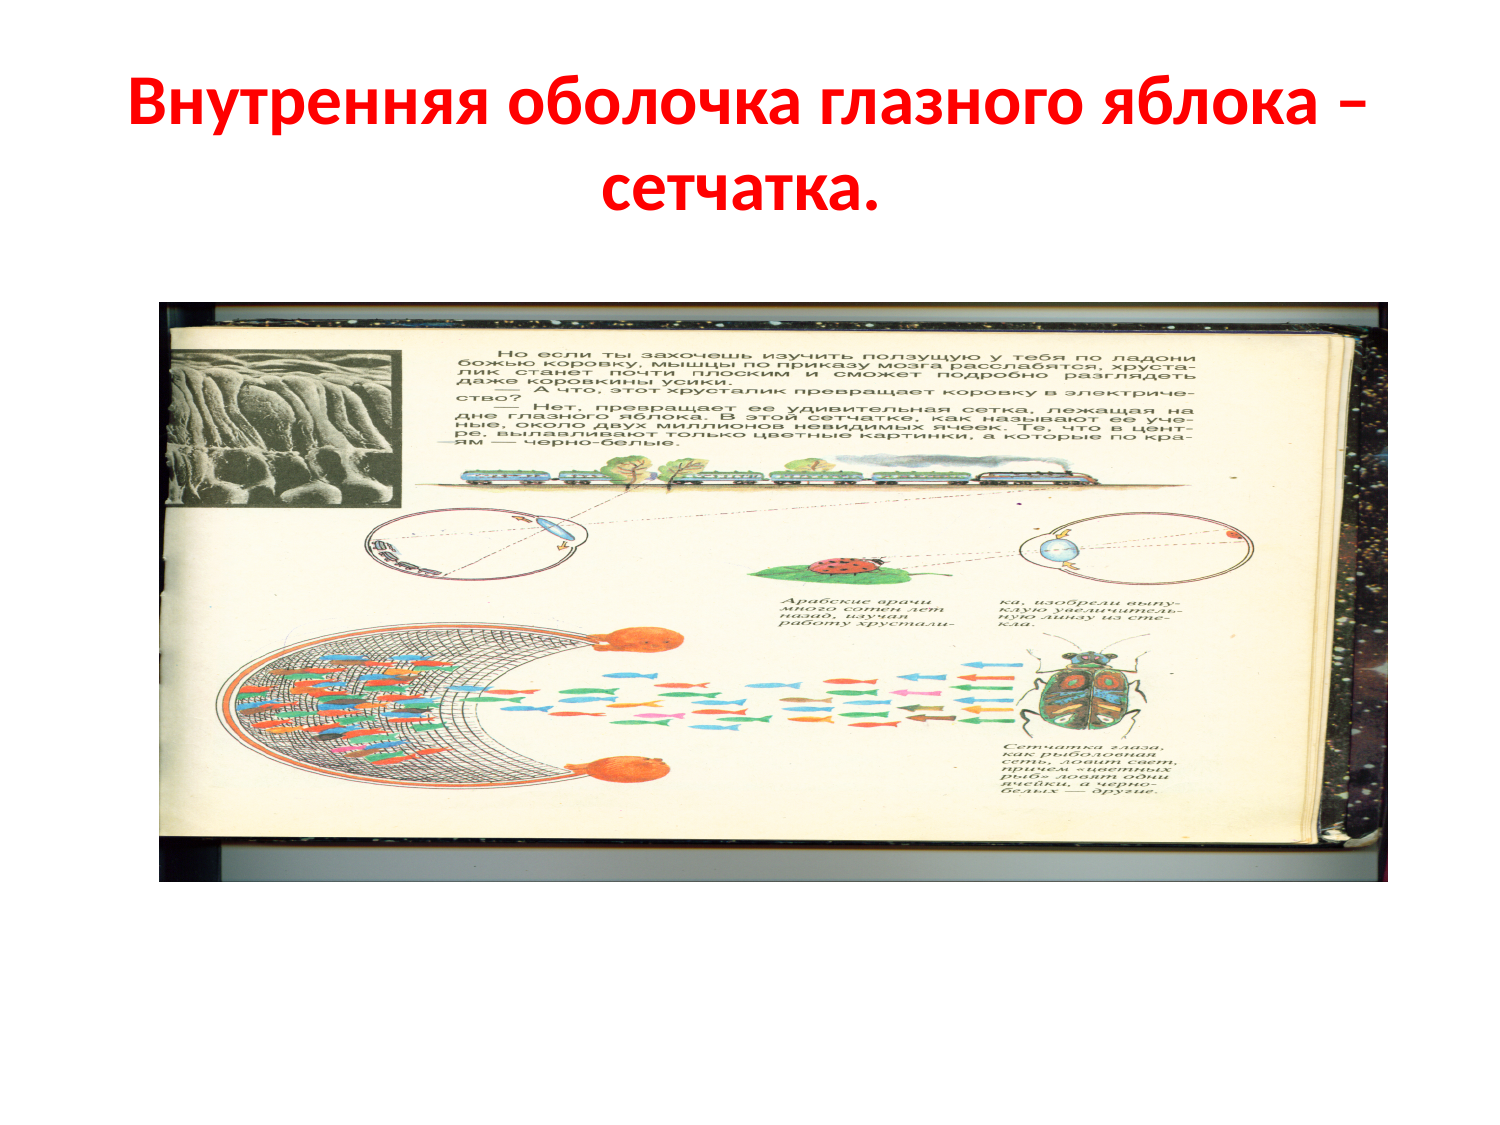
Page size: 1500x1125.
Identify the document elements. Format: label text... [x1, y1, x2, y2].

title Внутренняя оболочка глазного яблока – сетчатка. [75, 45, 1425, 233]
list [159, 302, 1389, 882]
